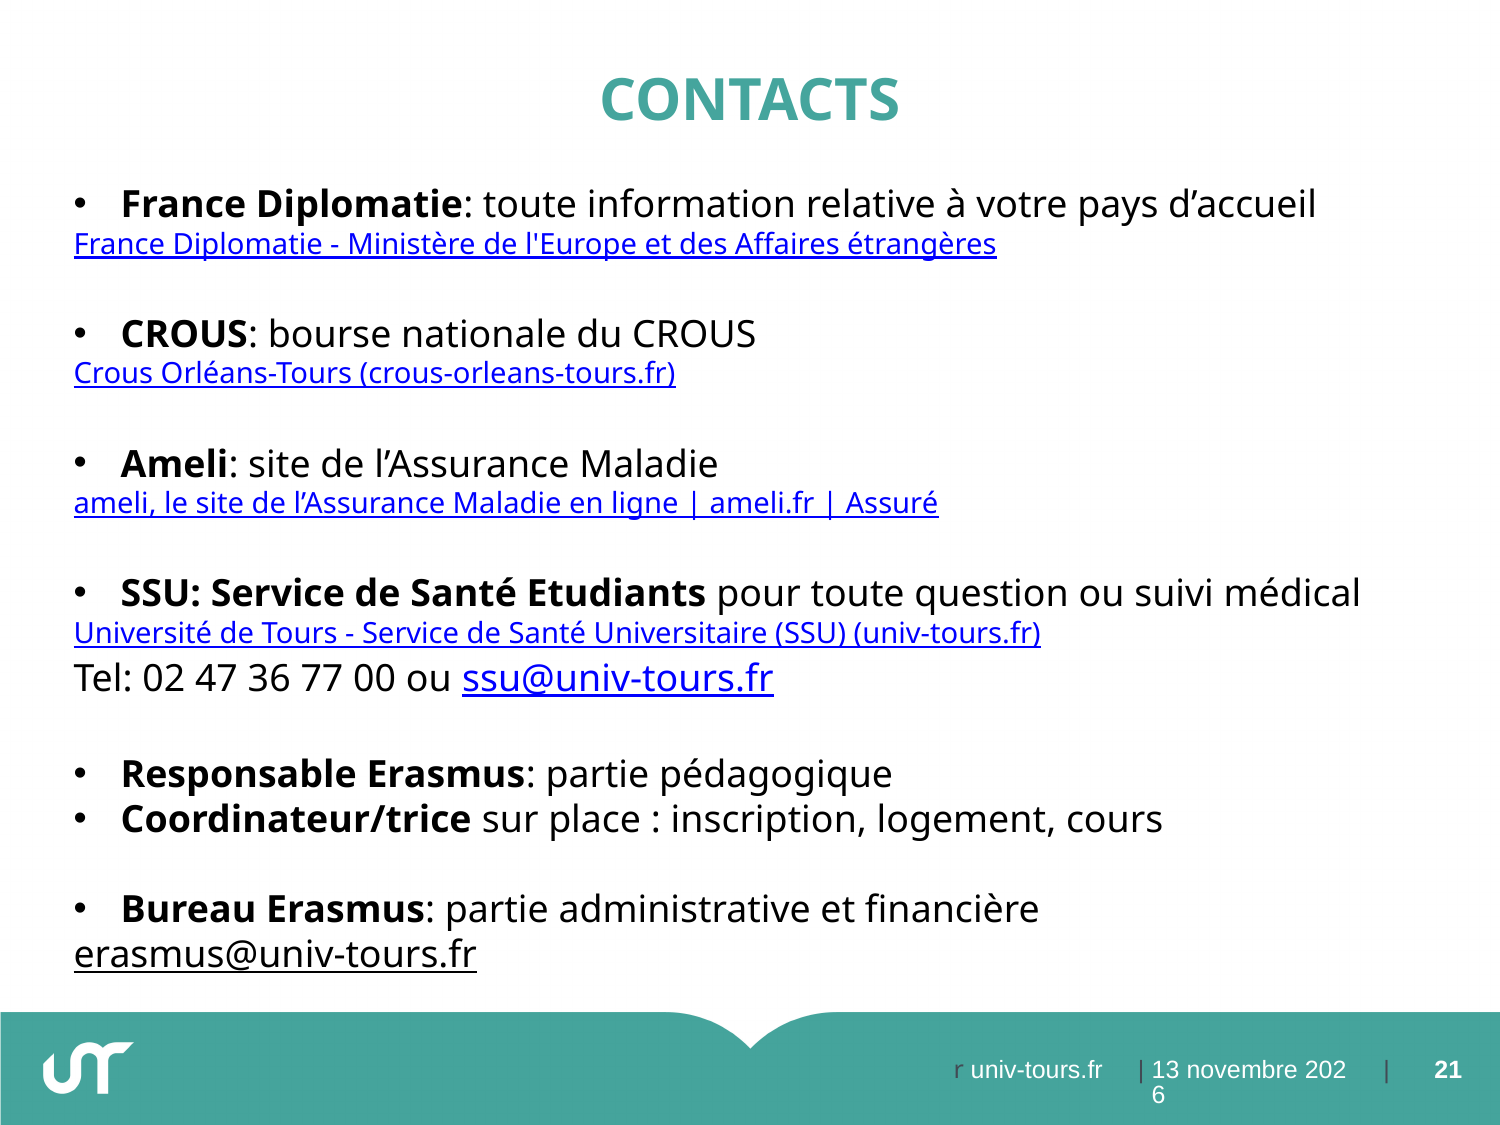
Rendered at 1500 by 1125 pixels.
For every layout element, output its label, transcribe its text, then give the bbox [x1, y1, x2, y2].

picture [0, 0, 1500, 1125]
title CONTACTS [34, 54, 1466, 156]
text_box France Diplomatie: toute information relative à votre pays d’accueil France Diplomatie - Ministère de l'Europe et des Affaires étrangères CROUS: bourse nationale du CROUS Crous Orléans-Tours (crous-orleans-tours.fr) Ameli: site de l’Assurance Maladie ameli, le site de l’Assurance Maladie en ligne | ameli.fr | Assuré SSU: Service de Santé Etudiants pour toute question ou suivi médical Université de Tours - Service de Santé Universitaire (SSU) (univ-tours.fr) Tel: 02 47 36 77 00 ou ssu@univ-tours.fr Responsable Erasmus: partie pédagogique Coordinateur/trice sur place : inscription, logement, cours Bureau Erasmus: partie administrative et financière erasmus@univ-tours.fr [58, 172, 1500, 989]
